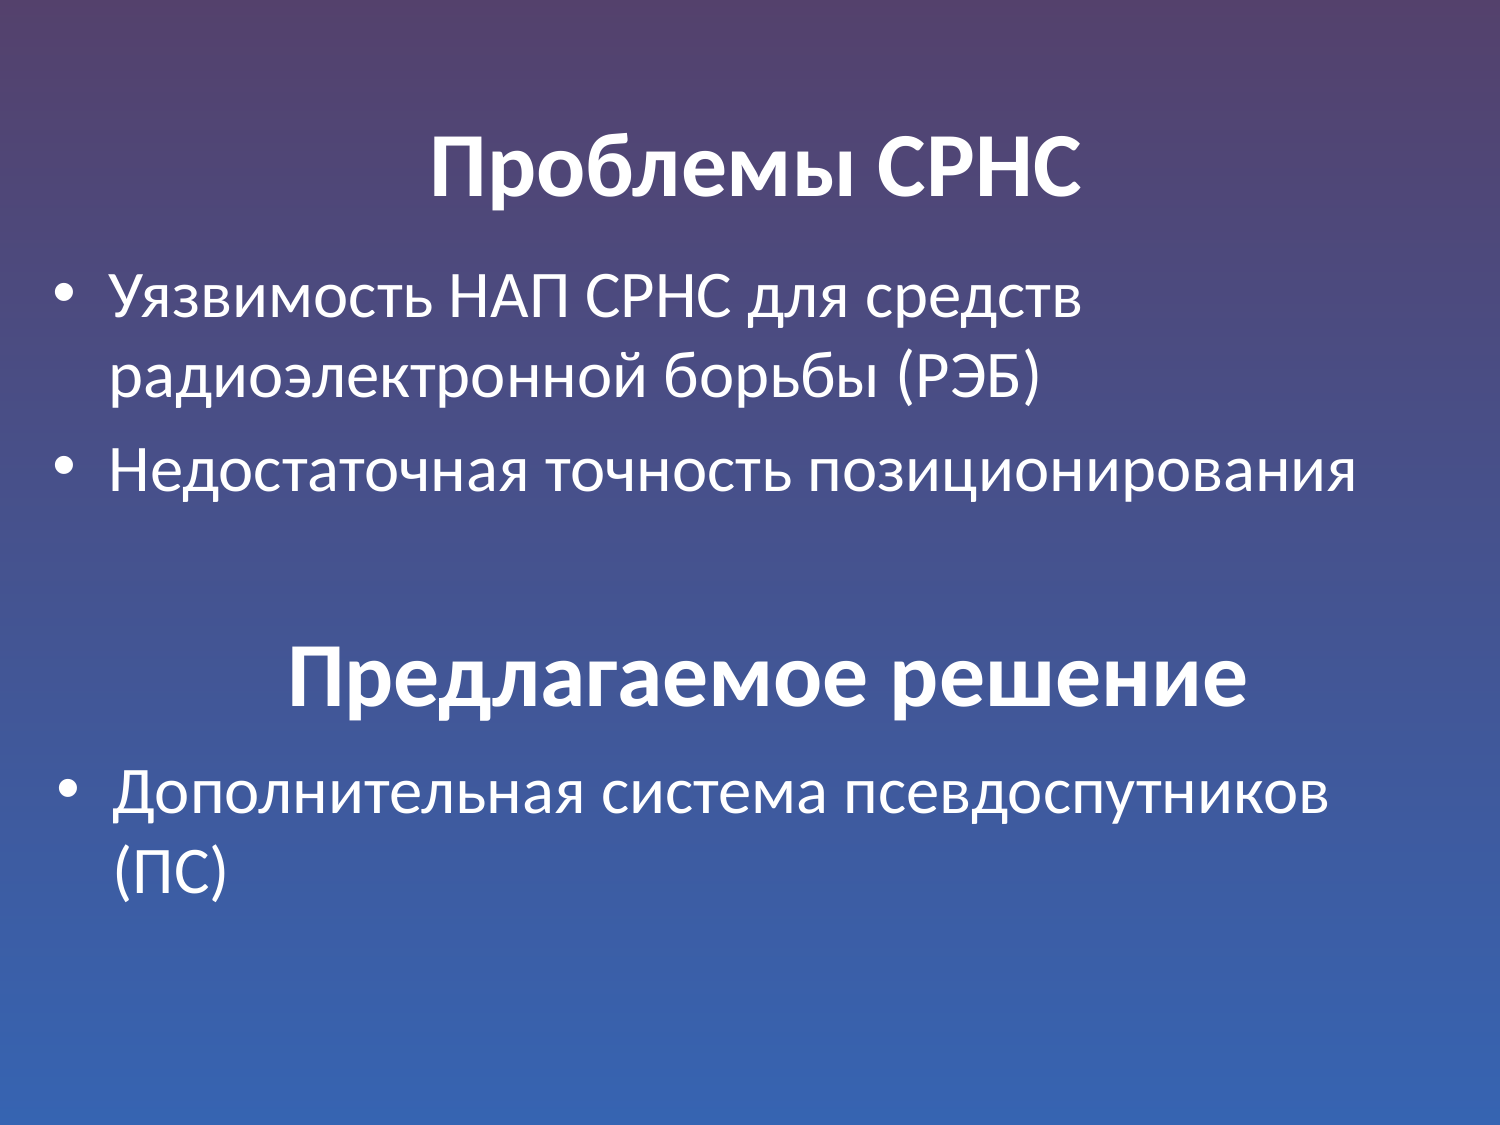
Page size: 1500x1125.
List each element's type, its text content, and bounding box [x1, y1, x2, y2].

text_box Дополнительная система псевдоспутников (ПС) [41, 739, 1471, 1028]
list Уязвимость НАП СРНС для средств радиоэлектронной борьбы (РЭБ) Недостаточная точность позиционирования [37, 243, 1421, 532]
title Проблемы СРНС [80, 90, 1431, 230]
text_box Предлагаемое решение [93, 600, 1444, 739]
